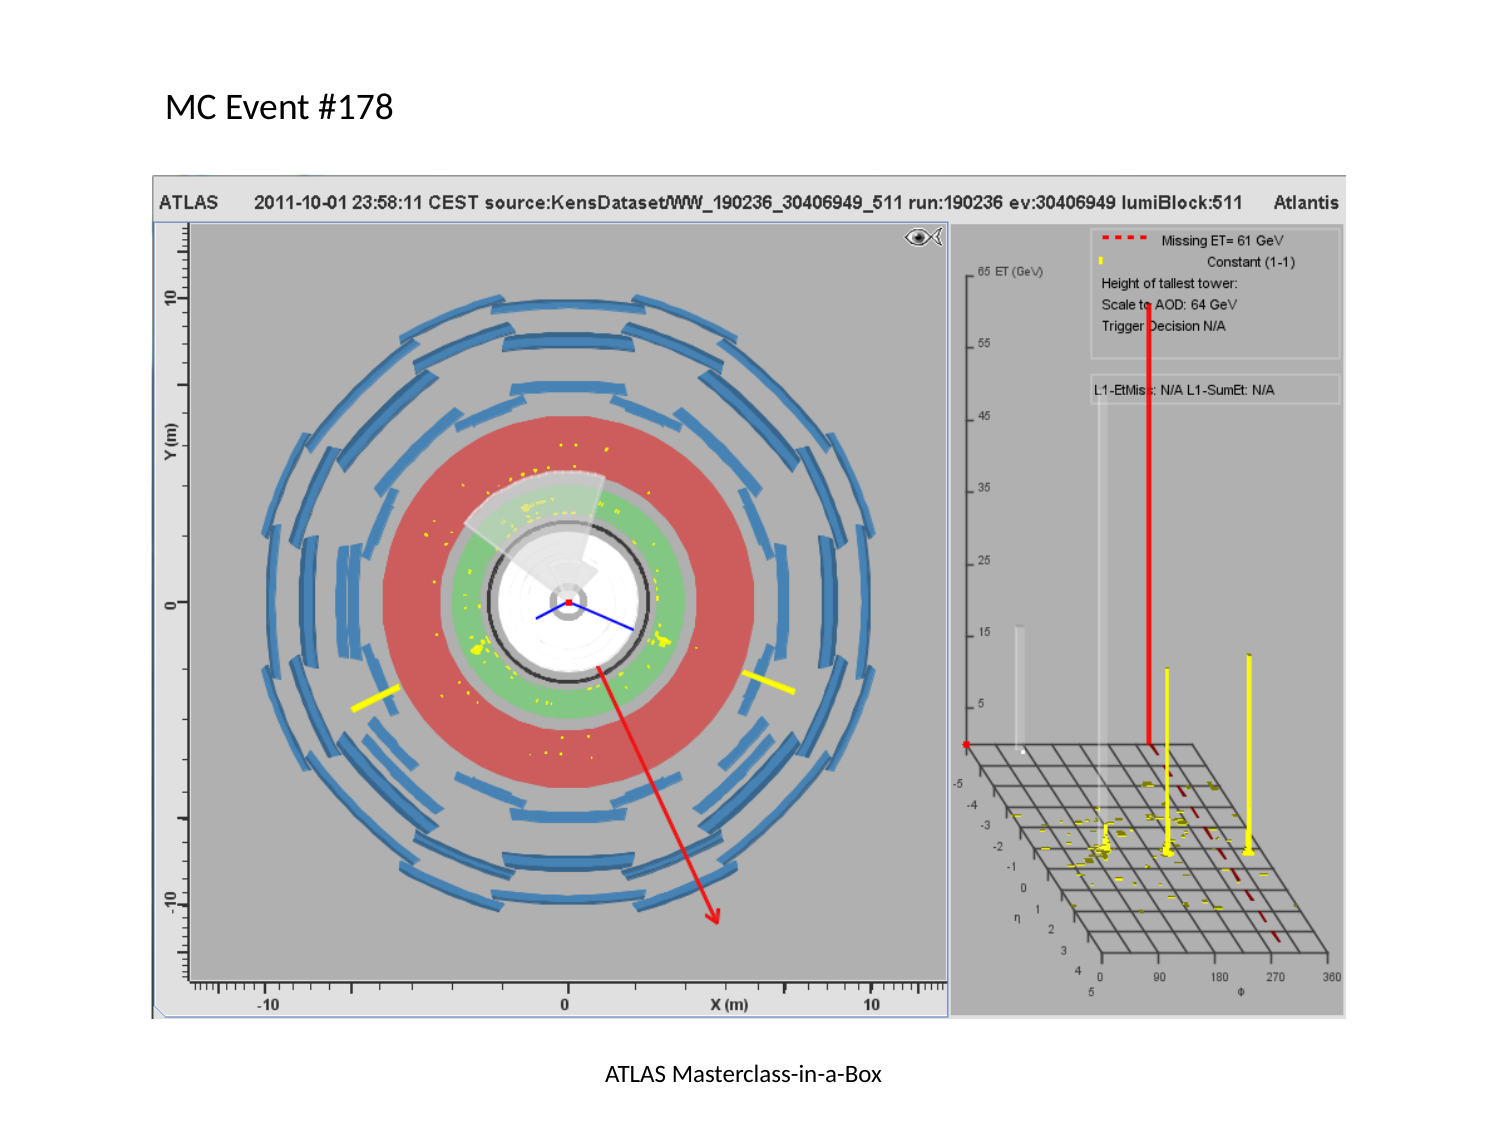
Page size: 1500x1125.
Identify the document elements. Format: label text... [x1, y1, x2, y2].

picture [150, 174, 1346, 1019]
text_box MC Event #178 [149, 74, 463, 135]
